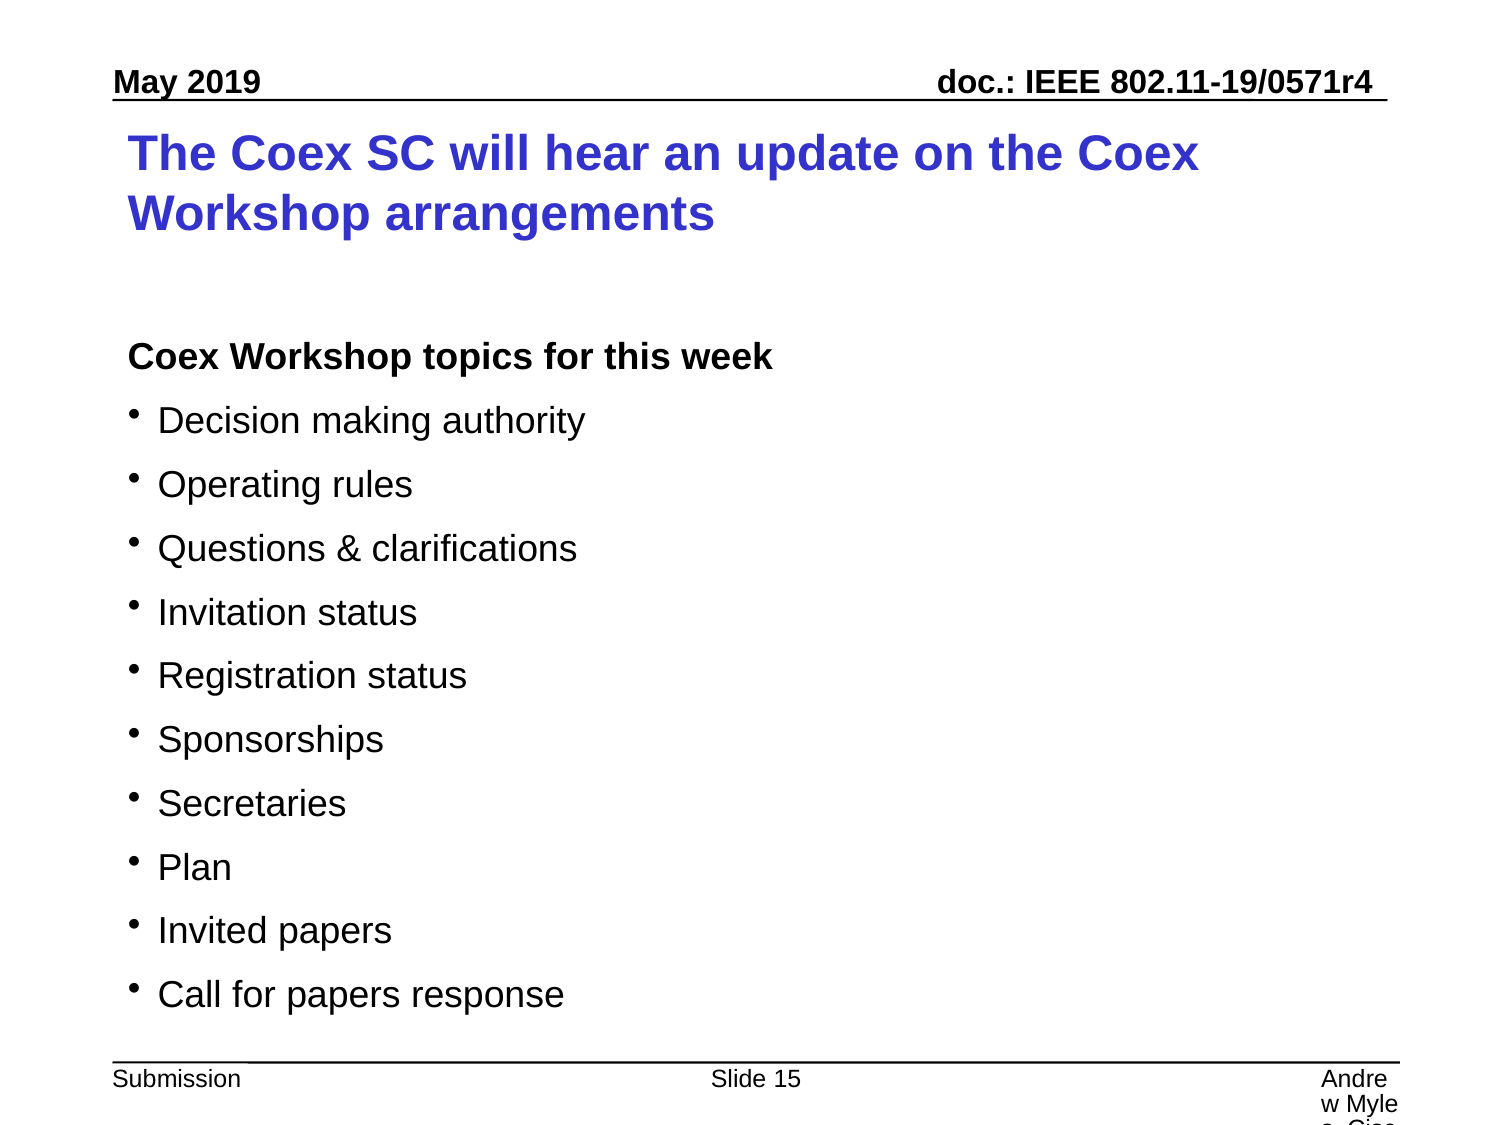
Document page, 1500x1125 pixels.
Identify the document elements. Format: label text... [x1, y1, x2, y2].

footer Andrew Myles, Cisco [1320, 1061, 1402, 1093]
slide_number Slide 15 [709, 1061, 803, 1093]
list Coex Workshop topics for this week Decision making authority Operating rules Questions & clarifications Invitation status Registration status Sponsorships Secretaries Plan Invited papers Call for papers response [112, 324, 1388, 1000]
title The Coex SC will hear an update on the Coex Workshop arrangements [112, 112, 1388, 288]
